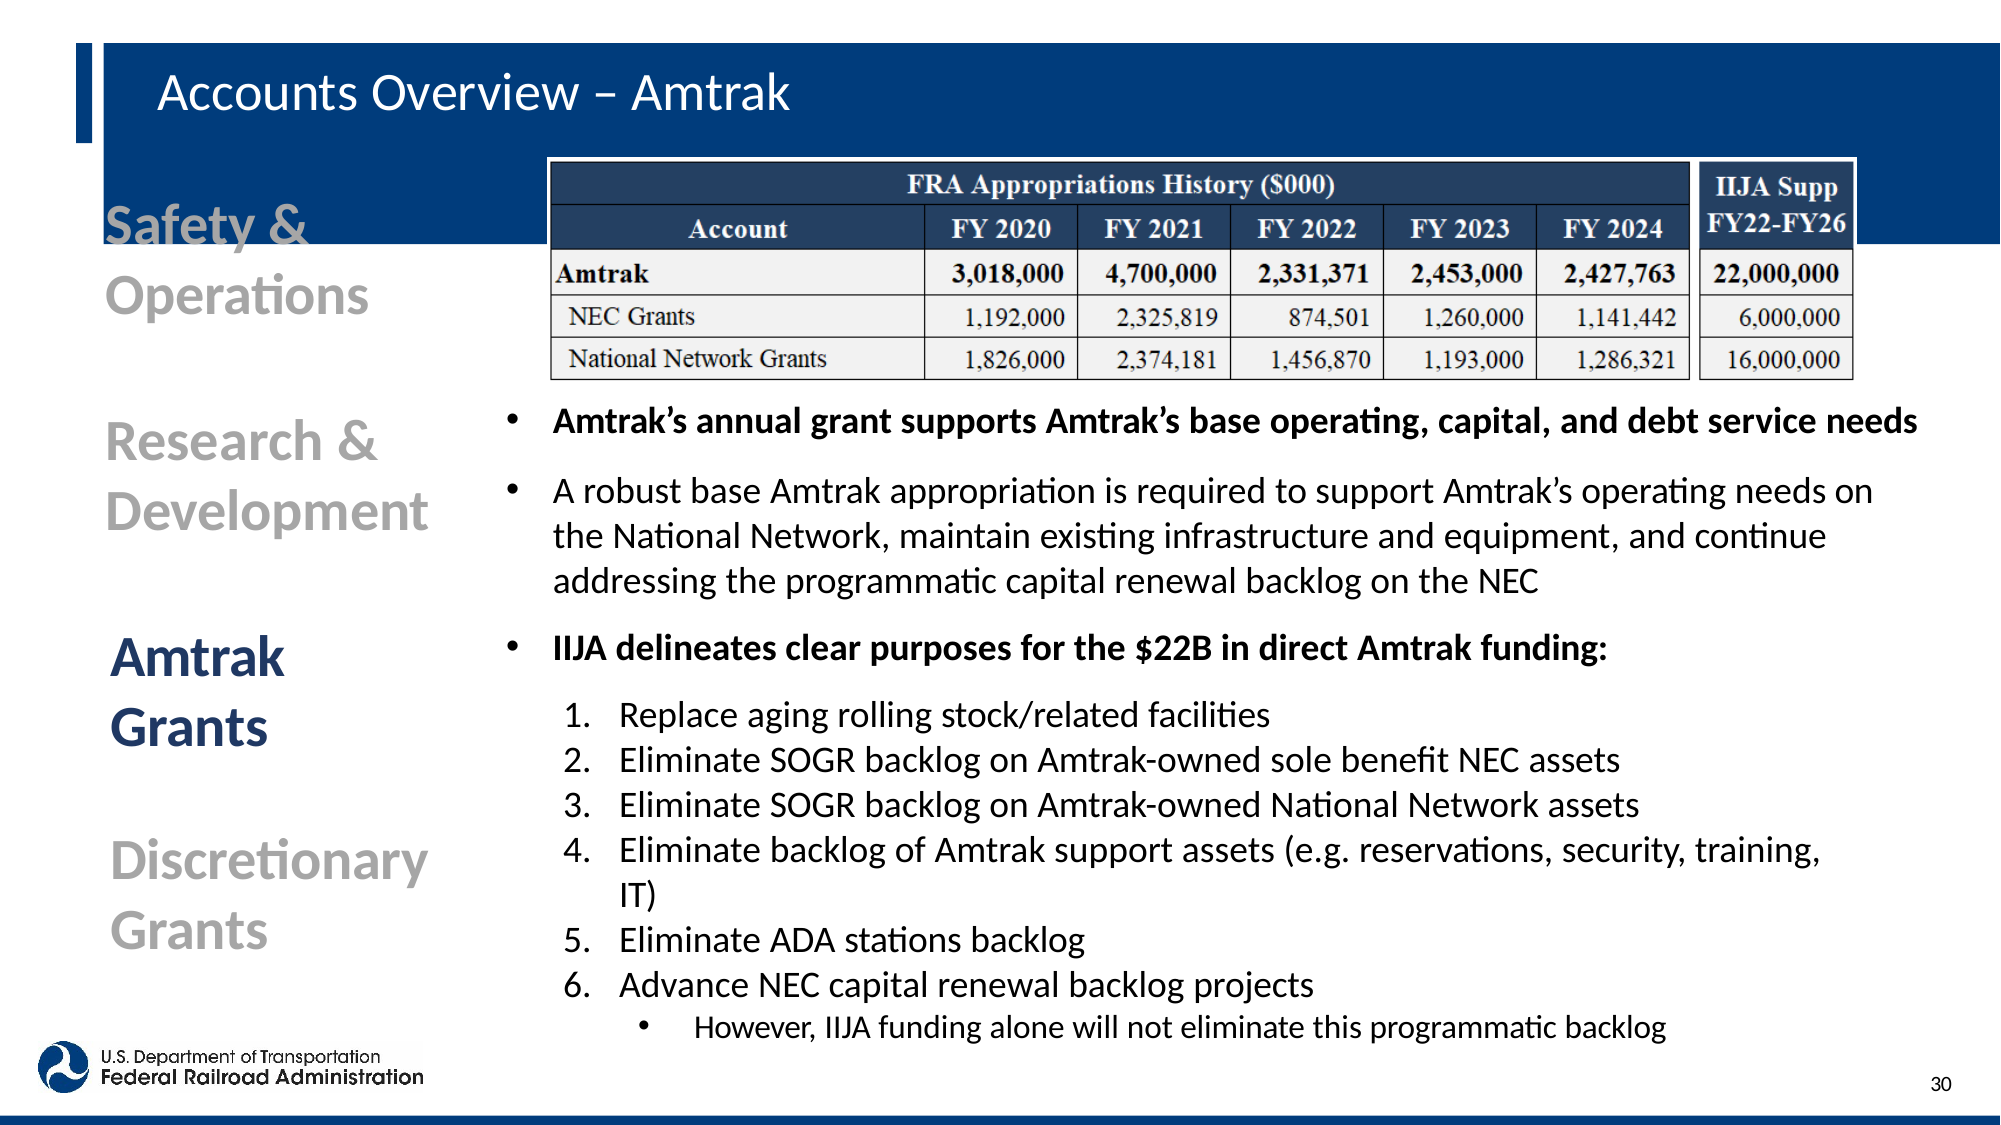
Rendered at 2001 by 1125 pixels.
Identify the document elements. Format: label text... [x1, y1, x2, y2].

picture [546, 157, 1857, 386]
title Accounts Overview – Amtrak [103, 43, 2000, 245]
picture [38, 1041, 423, 1093]
text_box Research & Development [103, 400, 435, 543]
text_box Discretionary Grants [108, 819, 436, 962]
text_box Amtrak Grants [108, 615, 292, 758]
slide_number 30 [1924, 1063, 1961, 1125]
text_box Replace aging rolling stock/related facilities Eliminate SOGR backlog on Amtrak-owned sole benefit NEC assets Eliminate SOGR backlog on Amtrak-owned National Network assets Eliminate backlog of Amtrak support assets (e.g. reservations, security, training, IT) Eliminate ADA stations backlog Advance NEC capital renewal backlog projects However, IIJA funding alone will not eliminate this programmatic backlog [561, 687, 1867, 1045]
text_box Safety & Operations [103, 184, 377, 327]
list Amtrak’s annual grant supports Amtrak’s base operating, capital, and debt service needs A robust base Amtrak appropriation is required to support Amtrak’s operating needs on the National Network, maintain existing infrastructure and equipment, and continue addressing the programmatic capital renewal backlog on the NEC [503, 369, 1925, 1034]
text_box IIJA delineates clear purposes for the $22B in direct Amtrak funding: [503, 620, 1611, 668]
